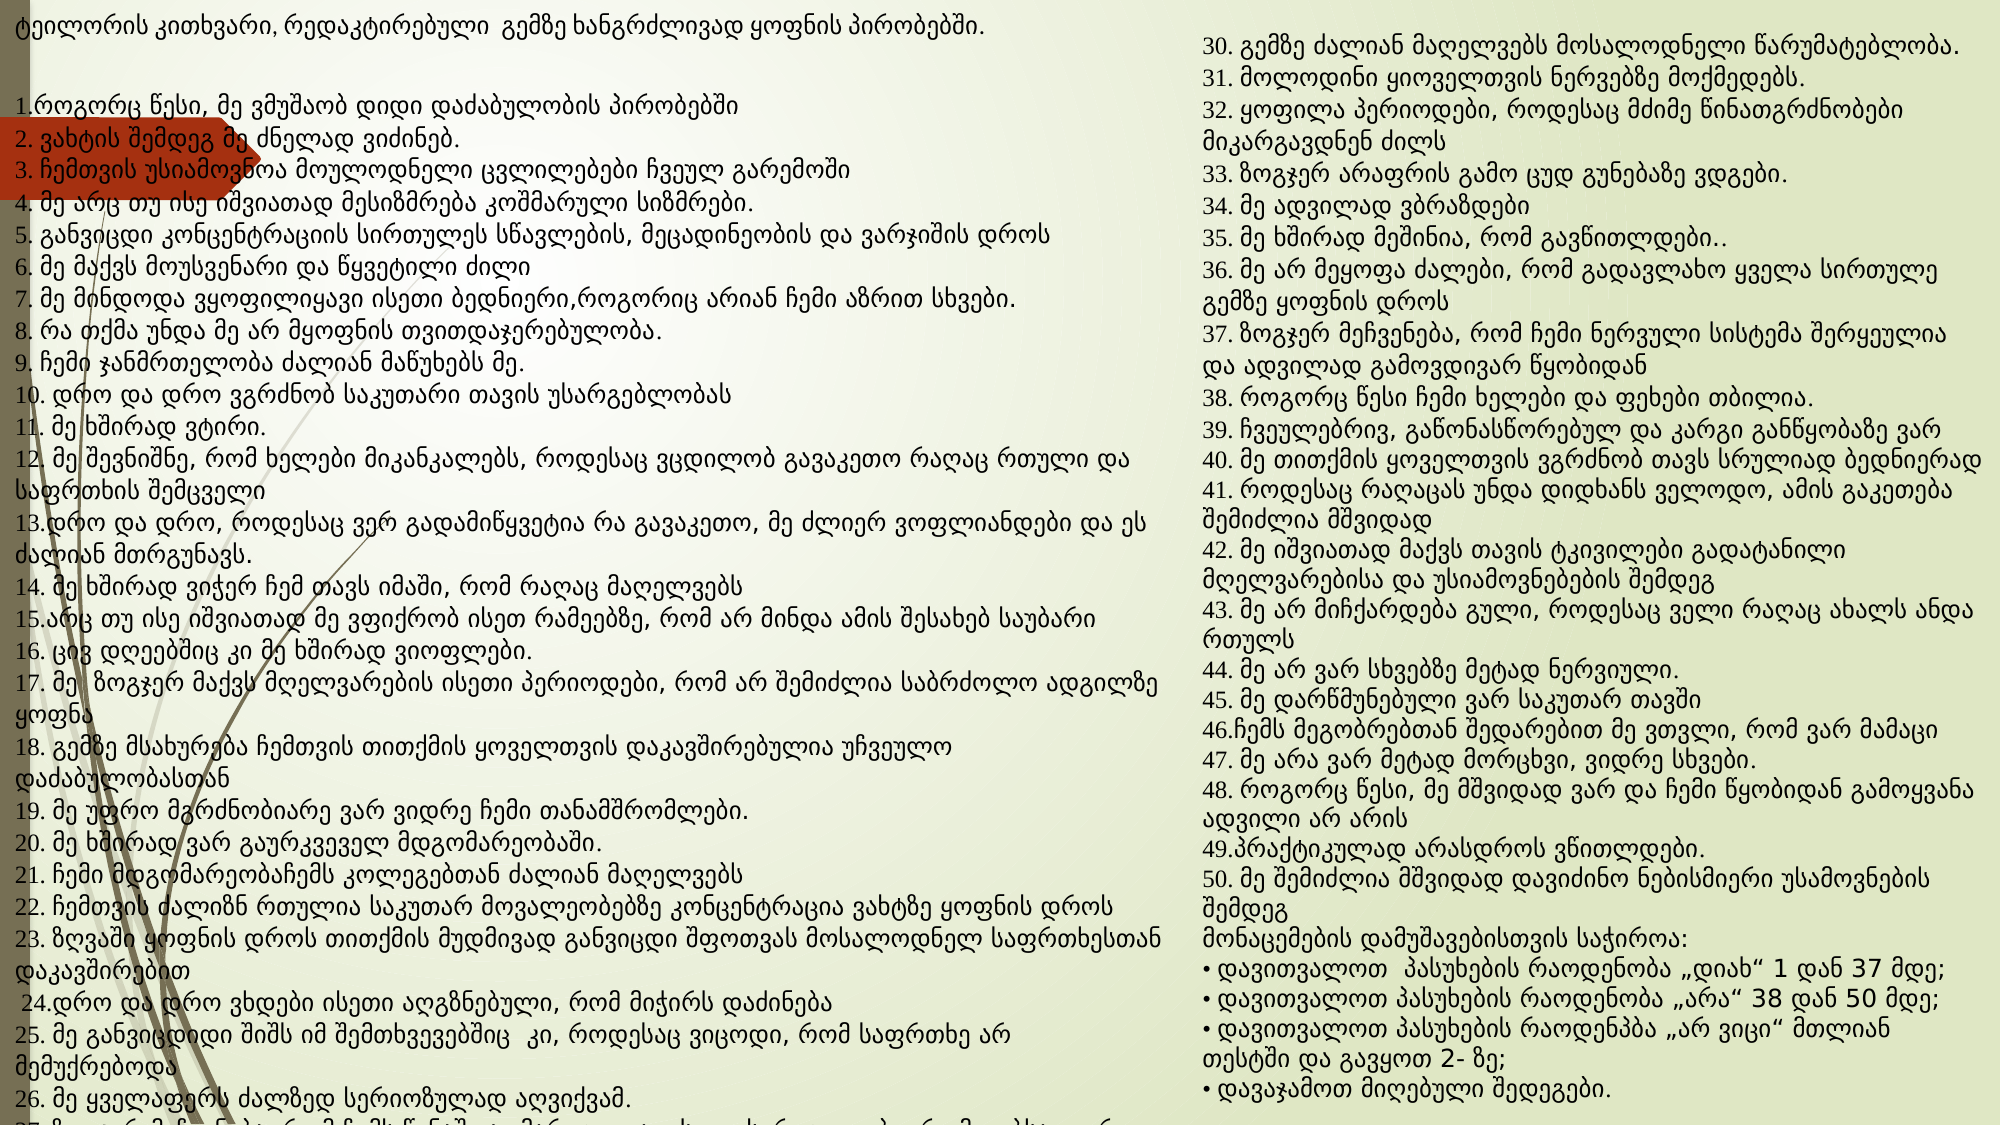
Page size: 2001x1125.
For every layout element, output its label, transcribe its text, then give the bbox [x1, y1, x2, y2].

text_box 30. გემზე ძალიან მაღელვებს მოსალოდნელი წარუმატებლობა. 31. მოლოდინი ყიოველთვის ნერვებზე მოქმედებს. 32. ყოფილა პერიოდები, როდესაც მძიმე წინათგრძნობები მიკარგავდნენ ძილს 33. ზოგჯერ არაფრის გამო ცუდ გუნებაზე ვდგები. 34. მე ადვილად ვბრაზდები 35. მე ხშირად მეშინია, რომ გავწითლდები.. 36. მე არ მეყოფა ძალები, რომ გადავლახო ყველა სირთულე გემზე ყოფნის დროს 37. ზოგჯერ მეჩვენება, რომ ჩემი ნერვული სისტემა შერყეულია და ადვილად გამოვდივარ წყობიდან 38. როგორც წესი ჩემი ხელები და ფეხები თბილია. 39. ჩვეულებრივ, გაწონასწორებულ და კარგი განწყობაზე ვარ 40. მე თითქმის ყოველთვის ვგრძნობ თავს სრულიად ბედნიერად 41. როდესაც რაღაცას უნდა დიდხანს ველოდო, ამის გაკეთება შემიძლია მშვიდად 42. მე იშვიათად მაქვს თავის ტკივილები გადატანილი მღელვარებისა და უსიამოვნებების შემდეგ 43. მე არ მიჩქარდება გული, როდესაც ველი რაღაც ახალს ანდა რთულს 44. მე არ ვარ სხვებზე მეტად ნერვიული. 45. მე დარწმუნებული ვარ საკუთარ თავში 46.ჩემს მეგობრებთან შედარებით მე ვთვლი, რომ ვარ მამაცი 47. მე არა ვარ მეტად მორცხვი, ვიდრე სხვები. 48. როგორც წესი, მე მშვიდად ვარ და ჩემი წყობიდან გამოყვანა ადვილი არ არის 49.პრაქტიკულად არასდროს ვწითლდები. 50. მე შემიძლია მშვიდად დავიძინო ნებისმიერი უსამოვნების შემდეგ მონაცემების დამუშავებისთვის საჭიროა: • დავითვალოთ პასუხების რაოდენობა „დიახ“ 1 დან 37 მდე; • დავითვალოთ პასუხების რაოდენობა „არა“ 38 დან 50 მდე; • დავითვალოთ პასუხების რაოდენპბა „არ ვიცი“ მთლიან თესტში და გავყოთ 2- ზე; • დავაჯამოთ მიღებული შედეგები. [1187, 20, 2000, 1110]
text_box ტეილორის კითხვარი, რედაკტირებული გემზე ხანგრძლივად ყოფნის პირობებში. 1.როგორც წესი, მე ვმუშაობ დიდი დაძაბულობის პირობებში 2. ვახტის შემდეგ მე ძნელად ვიძინებ. 3. ჩემთვის უსიამოვნოა მოულოდნელი ცვლილებები ჩვეულ გარემოში 4. მე არც თუ ისე იშვიათად მესიზმრება კოშმარული სიზმრები. 5. განვიცდი კონცენტრაციის სირთულეს სწავლების, მეცადინეობის და ვარჯიშის დროს 6. მე მაქვს მოუსვენარი და წყვეტილი ძილი 7. მე მინდოდა ვყოფილიყავი ისეთი ბედნიერი,როგორიც არიან ჩემი აზრით სხვები. 8. რა თქმა უნდა მე არ მყოფნის თვითდაჯერებულობა. 9. ჩემი ჯანმრთელობა ძალიან მაწუხებს მე. 10. დრო და დრო ვგრძნობ საკუთარი თავის უსარგებლობას 11. მე ხშირად ვტირი. 12. მე შევნიშნე, რომ ხელები მიკანკალებს, როდესაც ვცდილობ გავაკეთო რაღაც რთული და საფრთხის შემცველი 13.დრო და დრო, როდესაც ვერ გადამიწყვეტია რა გავაკეთო, მე ძლიერ ვოფლიანდები და ეს ძალიან მთრგუნავს. 14. მე ხშირად ვიჭერ ჩემ თავს იმაში, რომ რაღაც მაღელვებს 15.არც თუ ისე იშვიათად მე ვფიქრობ ისეთ რამეებზე, რომ არ მინდა ამის შესახებ საუბარი 16. ცივ დღეებშიც კი მე ხშირად ვიოფლები. 17. მე ზოგჯერ მაქვს მღელვარების ისეთი პერიოდები, რომ არ შემიძლია საბრძოლო ადგილზე ყოფნა 18. გემზე მსახურება ჩემთვის თითქმის ყოველთვის დაკავშირებულია უჩვეულო დაძაბულობასთან 19. მე უფრო მგრძნობიარე ვარ ვიდრე ჩემი თანამშრომლები. 20. მე ხშირად ვარ გაურკვეველ მდგომარეობაში. 21. ჩემი მდგომარეობაჩემს კოლეგებთან ძალიან მაღელვებს 22. ჩემთვის ძალიზნ რთულია საკუთარ მოვალეობებზე კონცენტრაცია ვახტზე ყოფნის დროს 23. ზღვაში ყოფნის დროს თითქმის მუდმივად განვიცდი შფოთვას მოსალოდნელ საფრთხესთან დაკავშირებით 24.დრო და დრო ვხდები ისეთი აღგზნებული, რომ მიჭირს დაძინება 25. მე განვიცდიდი შიშს იმ შემთხვევებშიც კი, როდესაც ვიცოდი, რომ საფრთხე არ მემუქრებოდა 26. მე ყველაფერს ძალზედ სერიოზულად აღვიქვამ. 27. ზოგჯერ მეჩვენება, რომ ჩემს წინაშე აღმართულია ისეთი სირთულეები, რომლებსაც ვერ გადავლახავ 28. ზოგჯერ მეჩვენება, რომ უსარგებლო ვარ. 29. მე ხშირად დარწმუნებული არ ვარ საკუთარ ძალებში [0, 0, 1188, 1125]
